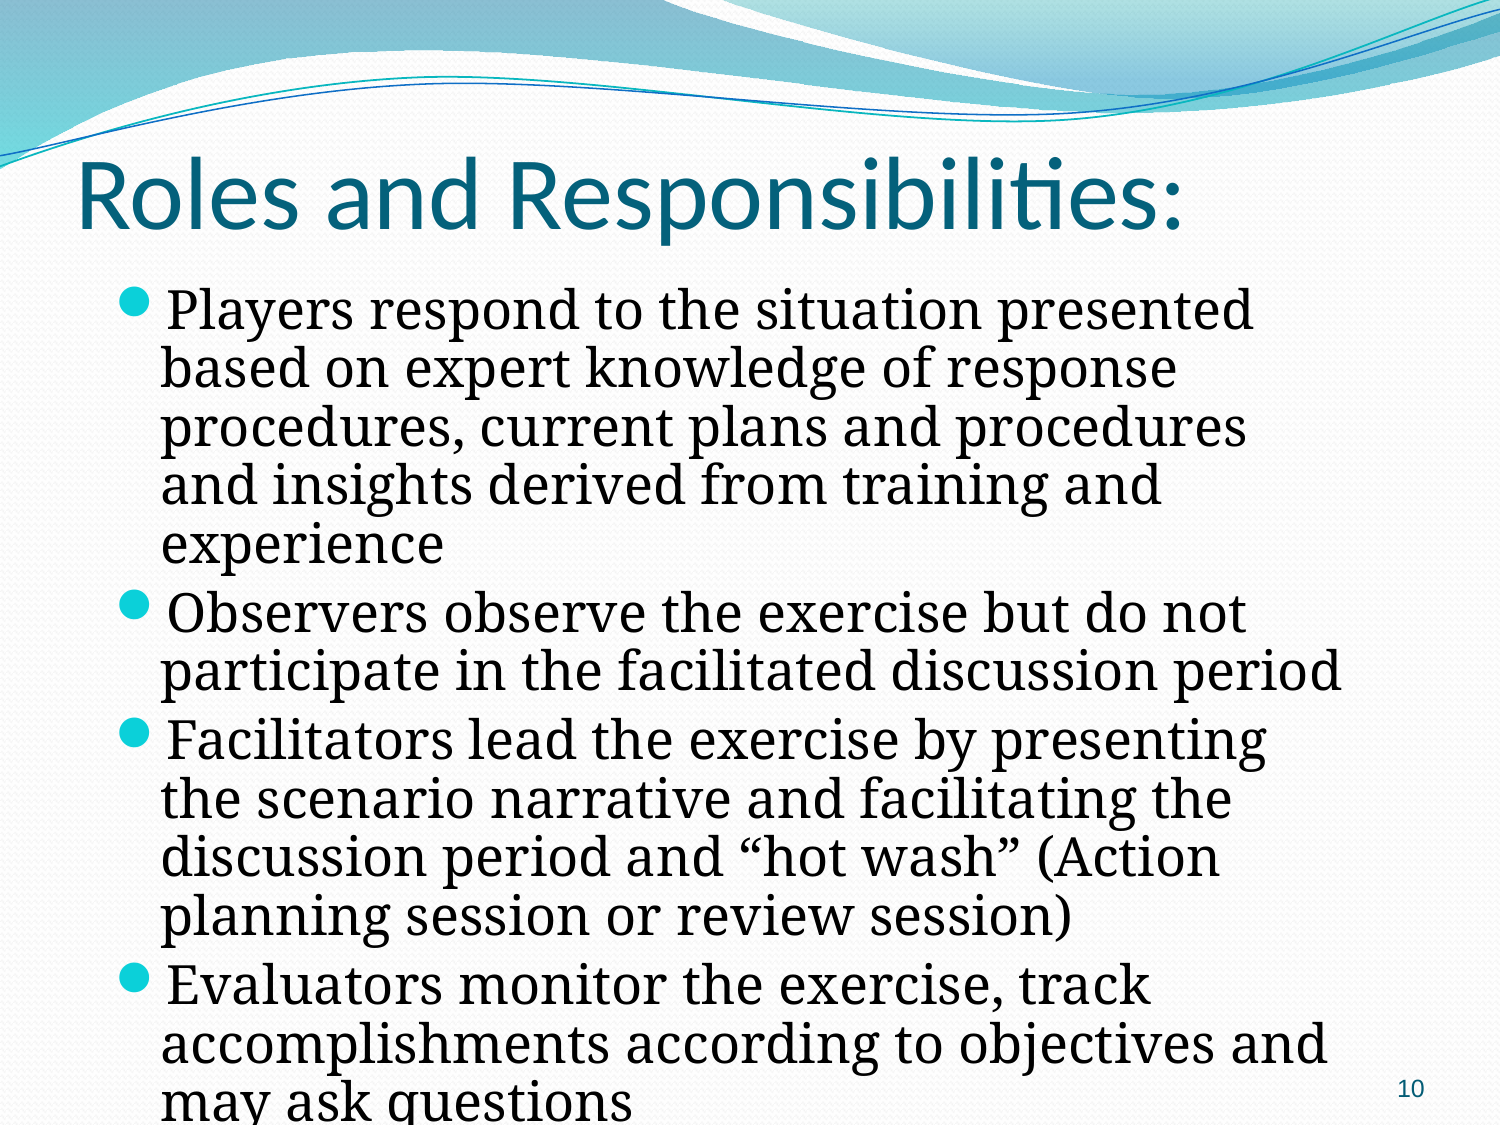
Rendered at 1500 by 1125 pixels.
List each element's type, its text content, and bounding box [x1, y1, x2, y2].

text_box Players respond to the situation presented based on expert knowledge of response procedures, current plans and procedures and insights derived from training and experience Observers observe the exercise but do not participate in the facilitated discussion period Facilitators lead the exercise by presenting the scenario narrative and facilitating the discussion period and “hot wash” (Action planning session or review session) Evaluators monitor the exercise, track accomplishments according to objectives and may ask questions [100, 275, 1376, 1125]
title Roles and Responsibilities: [75, 62, 1425, 250]
slide_number 10 [1376, 1042, 1425, 1103]
